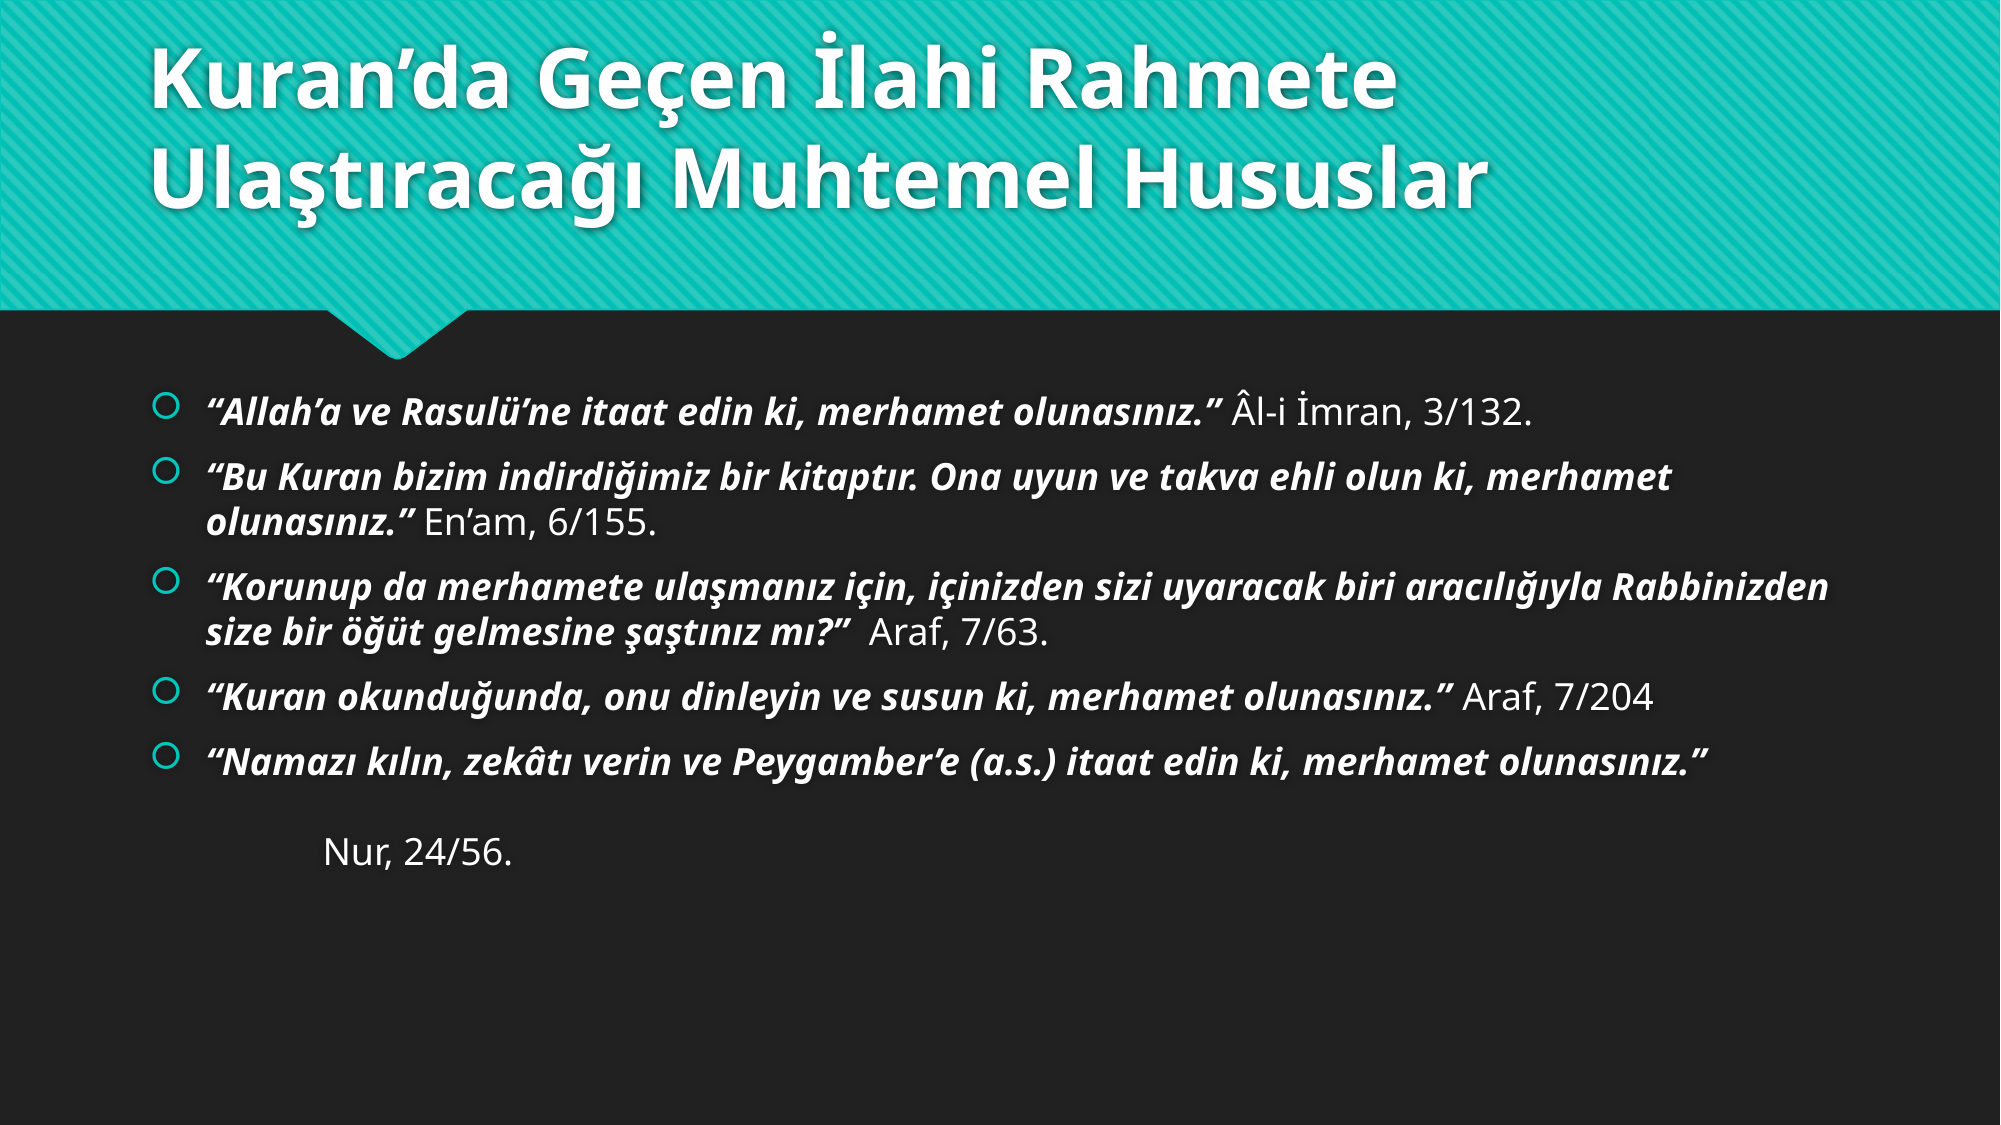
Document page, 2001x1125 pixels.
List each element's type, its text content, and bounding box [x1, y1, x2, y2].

title Kuran’da Geçen İlahi Rahmete Ulaştıracağı Muhtemel Hususlar [132, 73, 1868, 233]
list “Allah’a ve Rasulü’ne itaat edin ki, merhamet olunasınız.” Âl-i İmran, 3/132. “Bu Kuran bizim indirdiğimiz bir kitaptır. Ona uyun ve takva ehli olun ki, merhamet olunasınız.” En’am, 6/155. “Korunup da merhamete ulaşmanız için, içinizden sizi uyaracak biri aracılığıyla Rabbinizden size bir öğüt gelmesine şaştınız mı?” Araf, 7/63. “Kuran okunduğunda, onu dinleyin ve susun ki, merhamet olunasınız.” Araf, 7/204 “Namazı kılın, zekâtı verin ve Peygamber’e (a.s.) itaat edin ki, merhamet olunasınız.” Nur, 24/56. [134, 364, 1866, 962]
